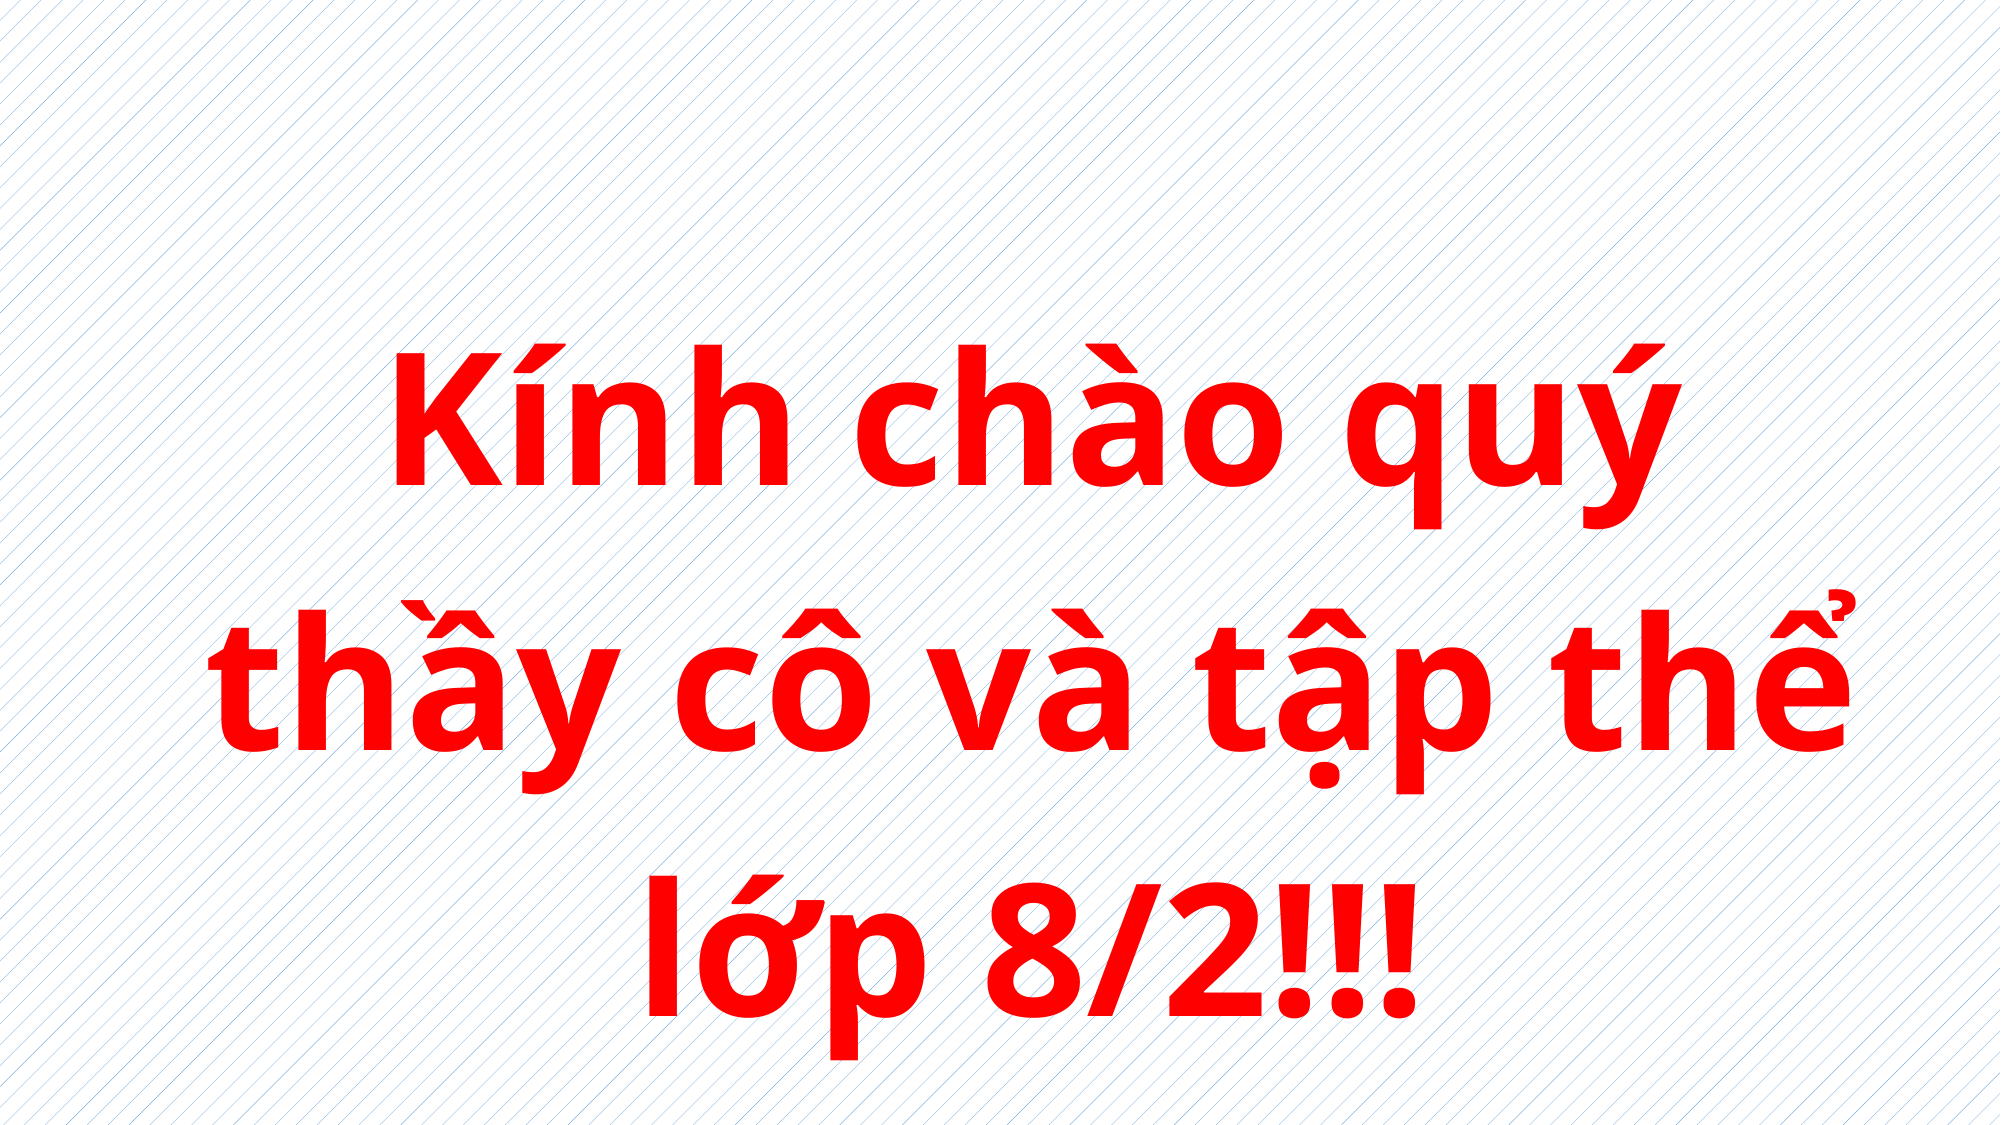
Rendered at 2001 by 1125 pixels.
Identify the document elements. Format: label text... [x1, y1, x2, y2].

list Kính chào quý thầy cô và tập thể lớp 8/2!!! [141, 248, 1921, 1091]
